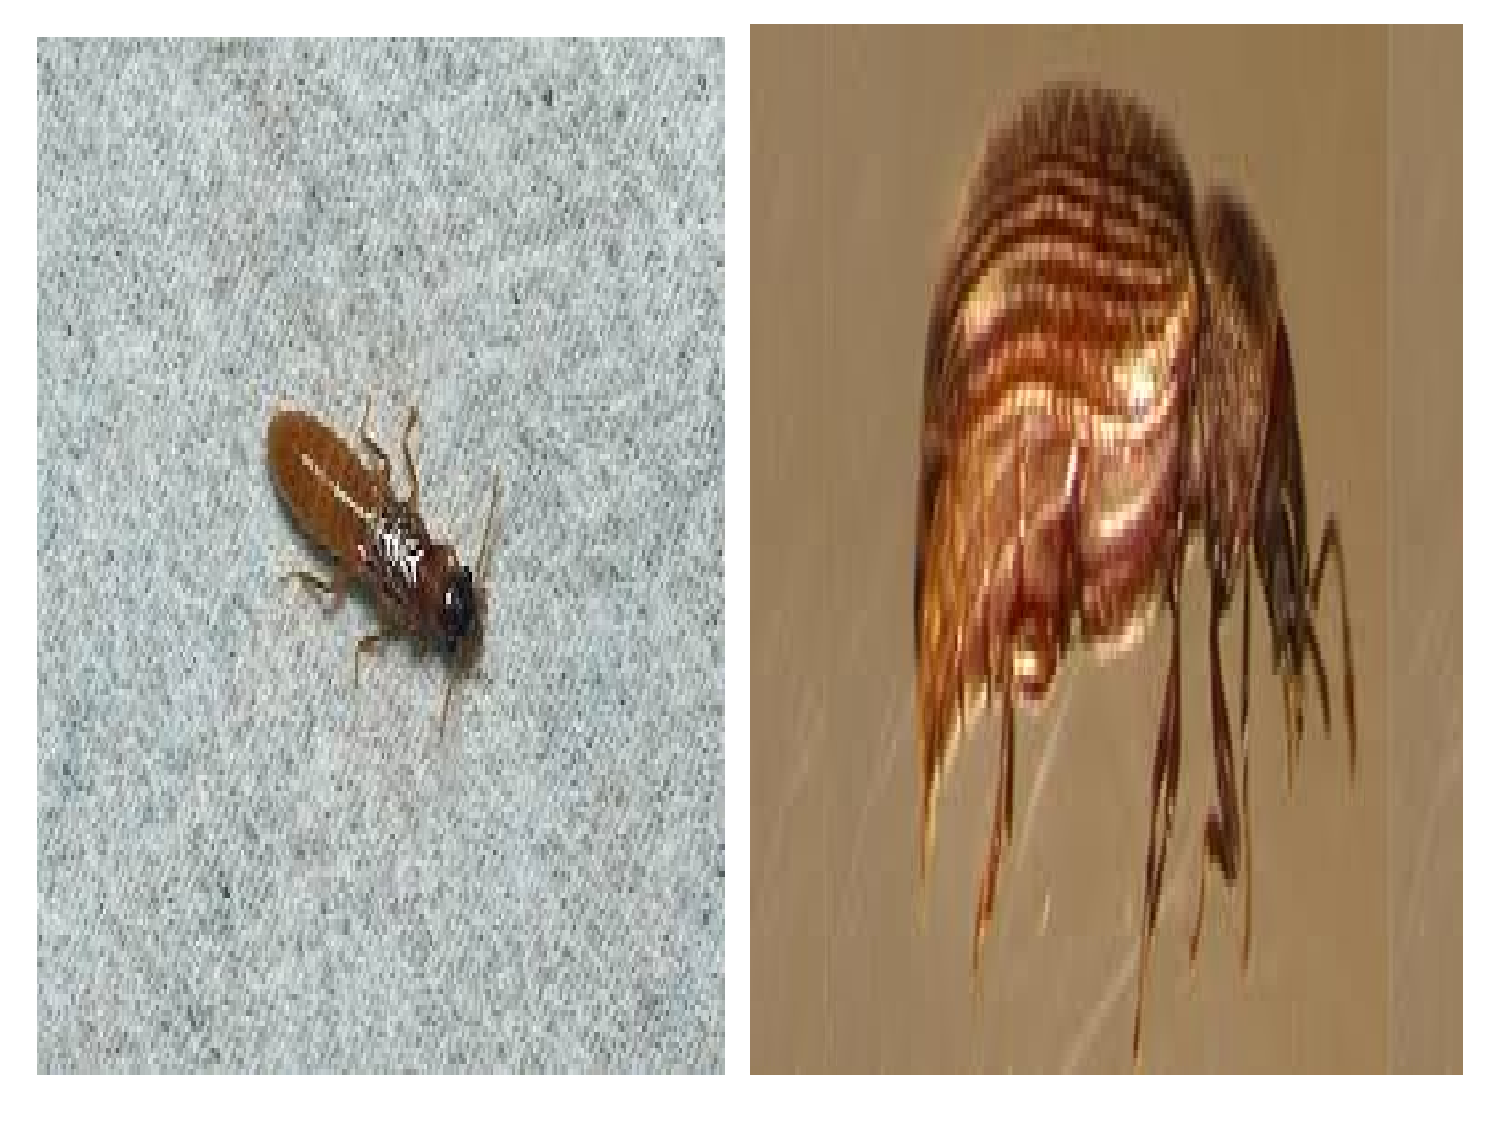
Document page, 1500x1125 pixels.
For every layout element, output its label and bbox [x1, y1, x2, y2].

picture [37, 37, 726, 1076]
picture [749, 24, 1463, 1076]
